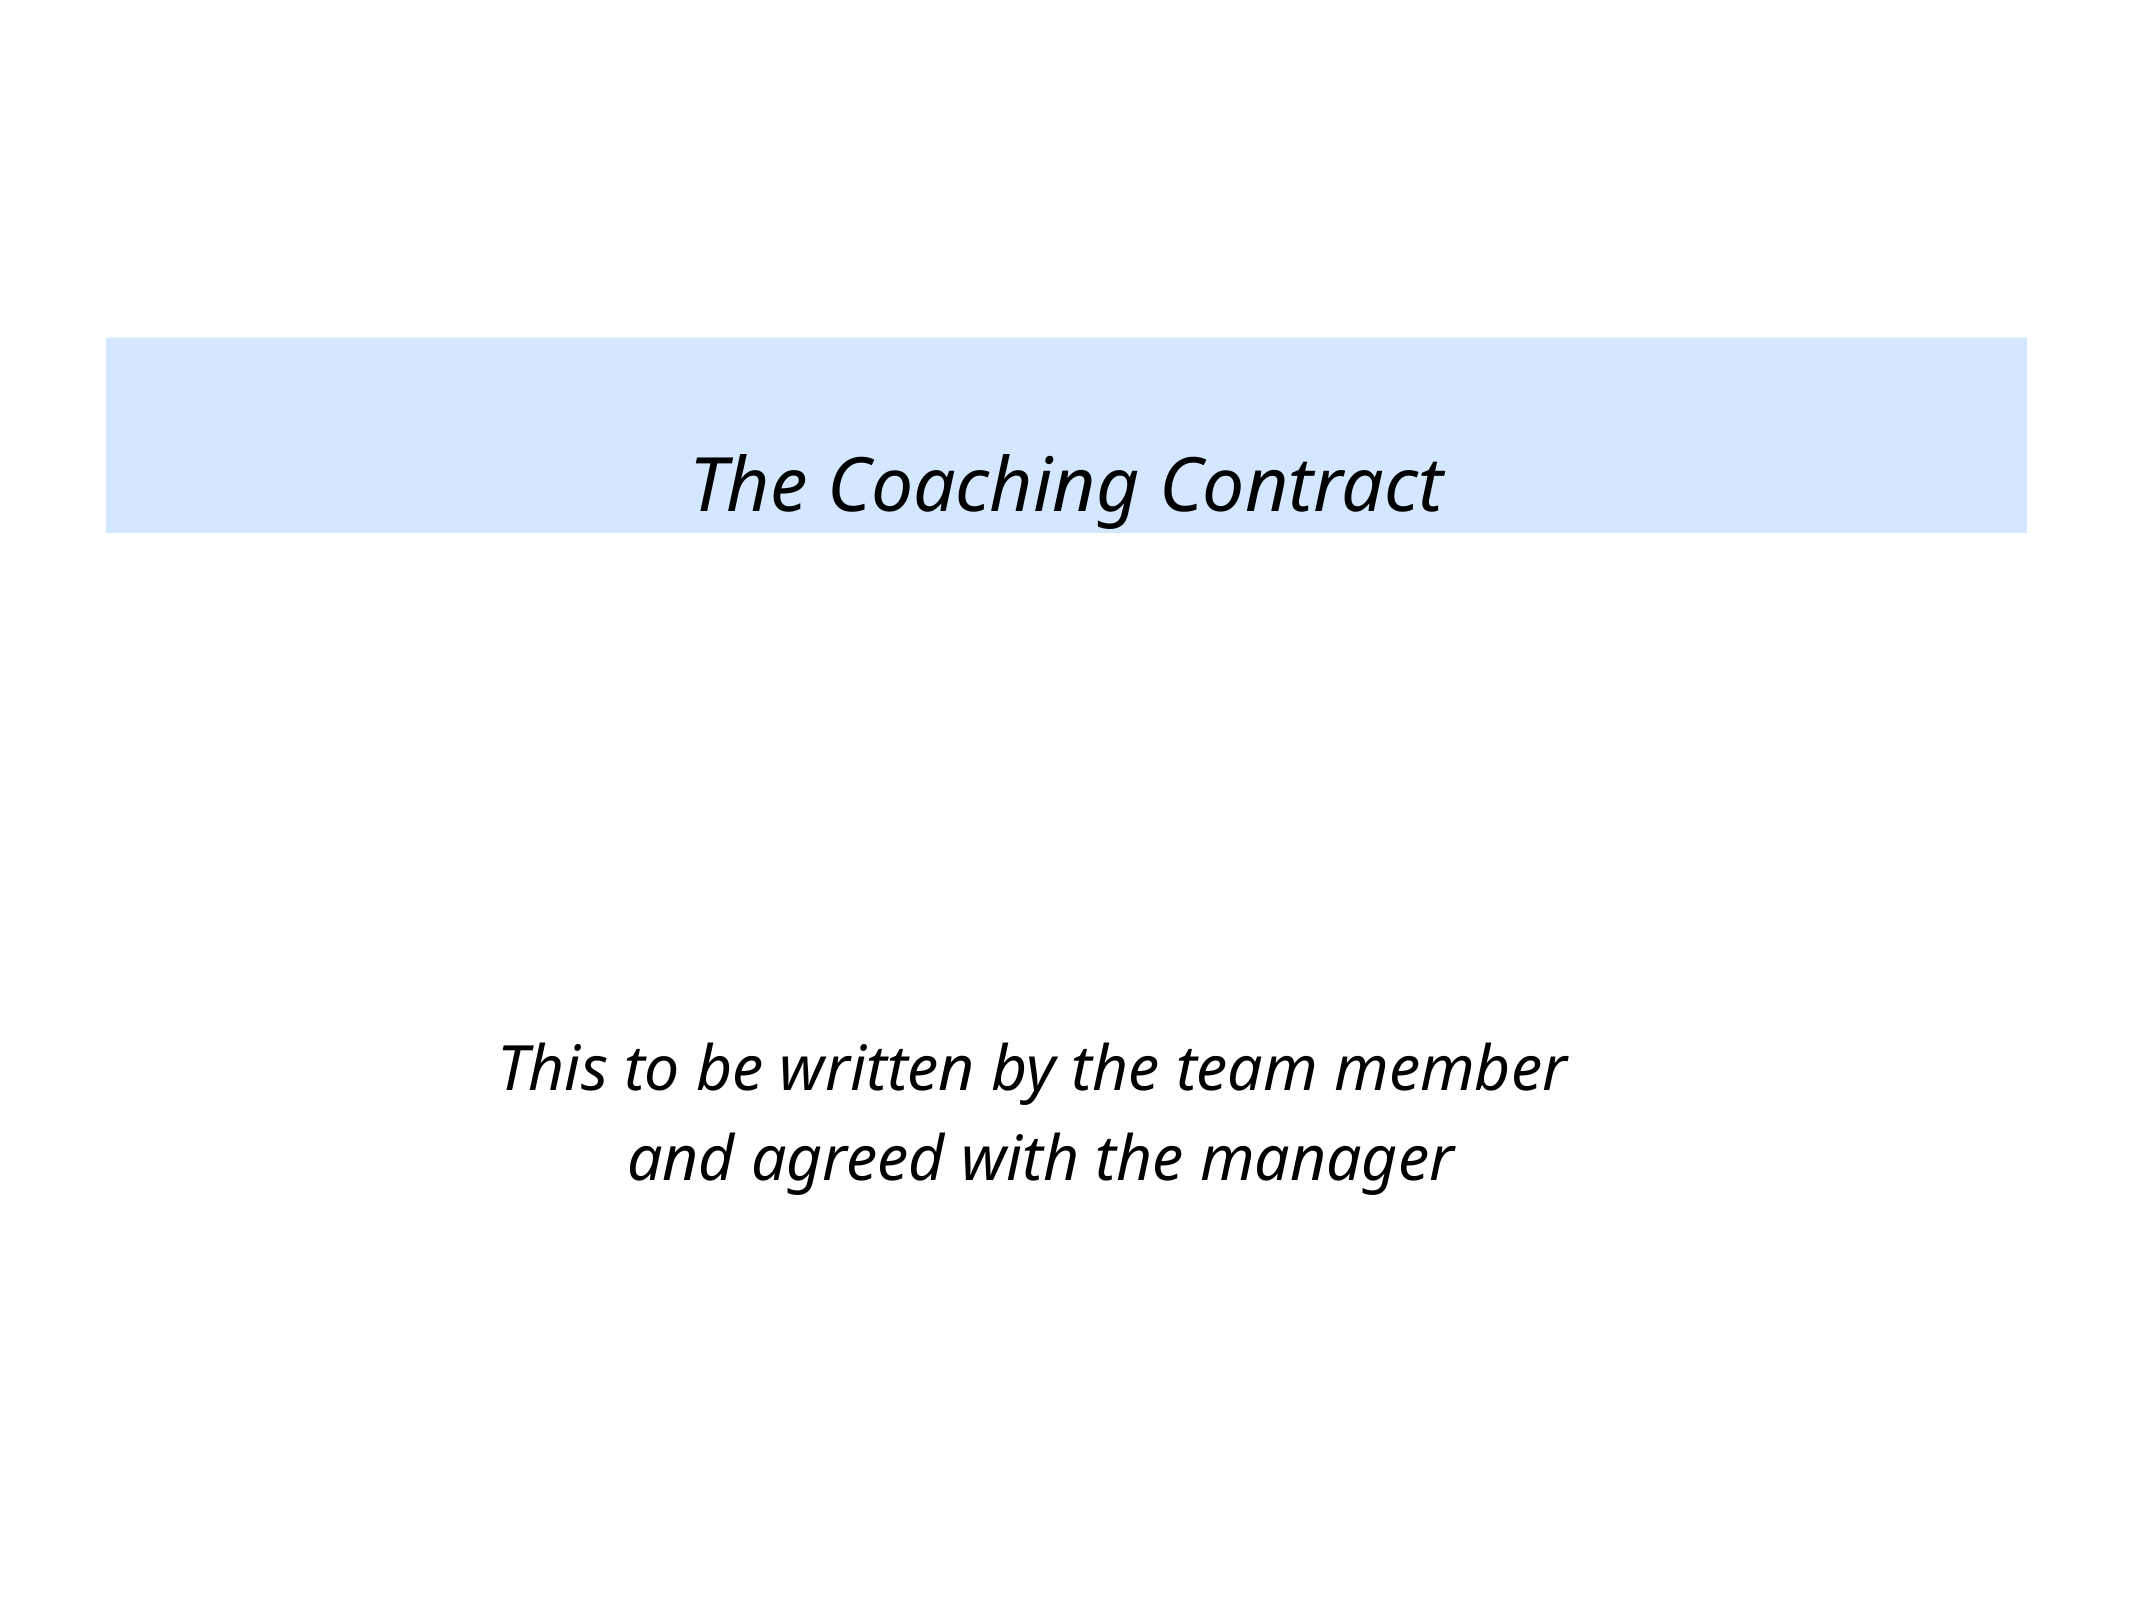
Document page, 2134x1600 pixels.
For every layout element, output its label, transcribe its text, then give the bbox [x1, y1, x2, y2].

text_box This to be written by the team member and agreed with the manager [118, 1006, 2040, 1199]
text_box The Coaching Contract [106, 337, 2027, 533]
